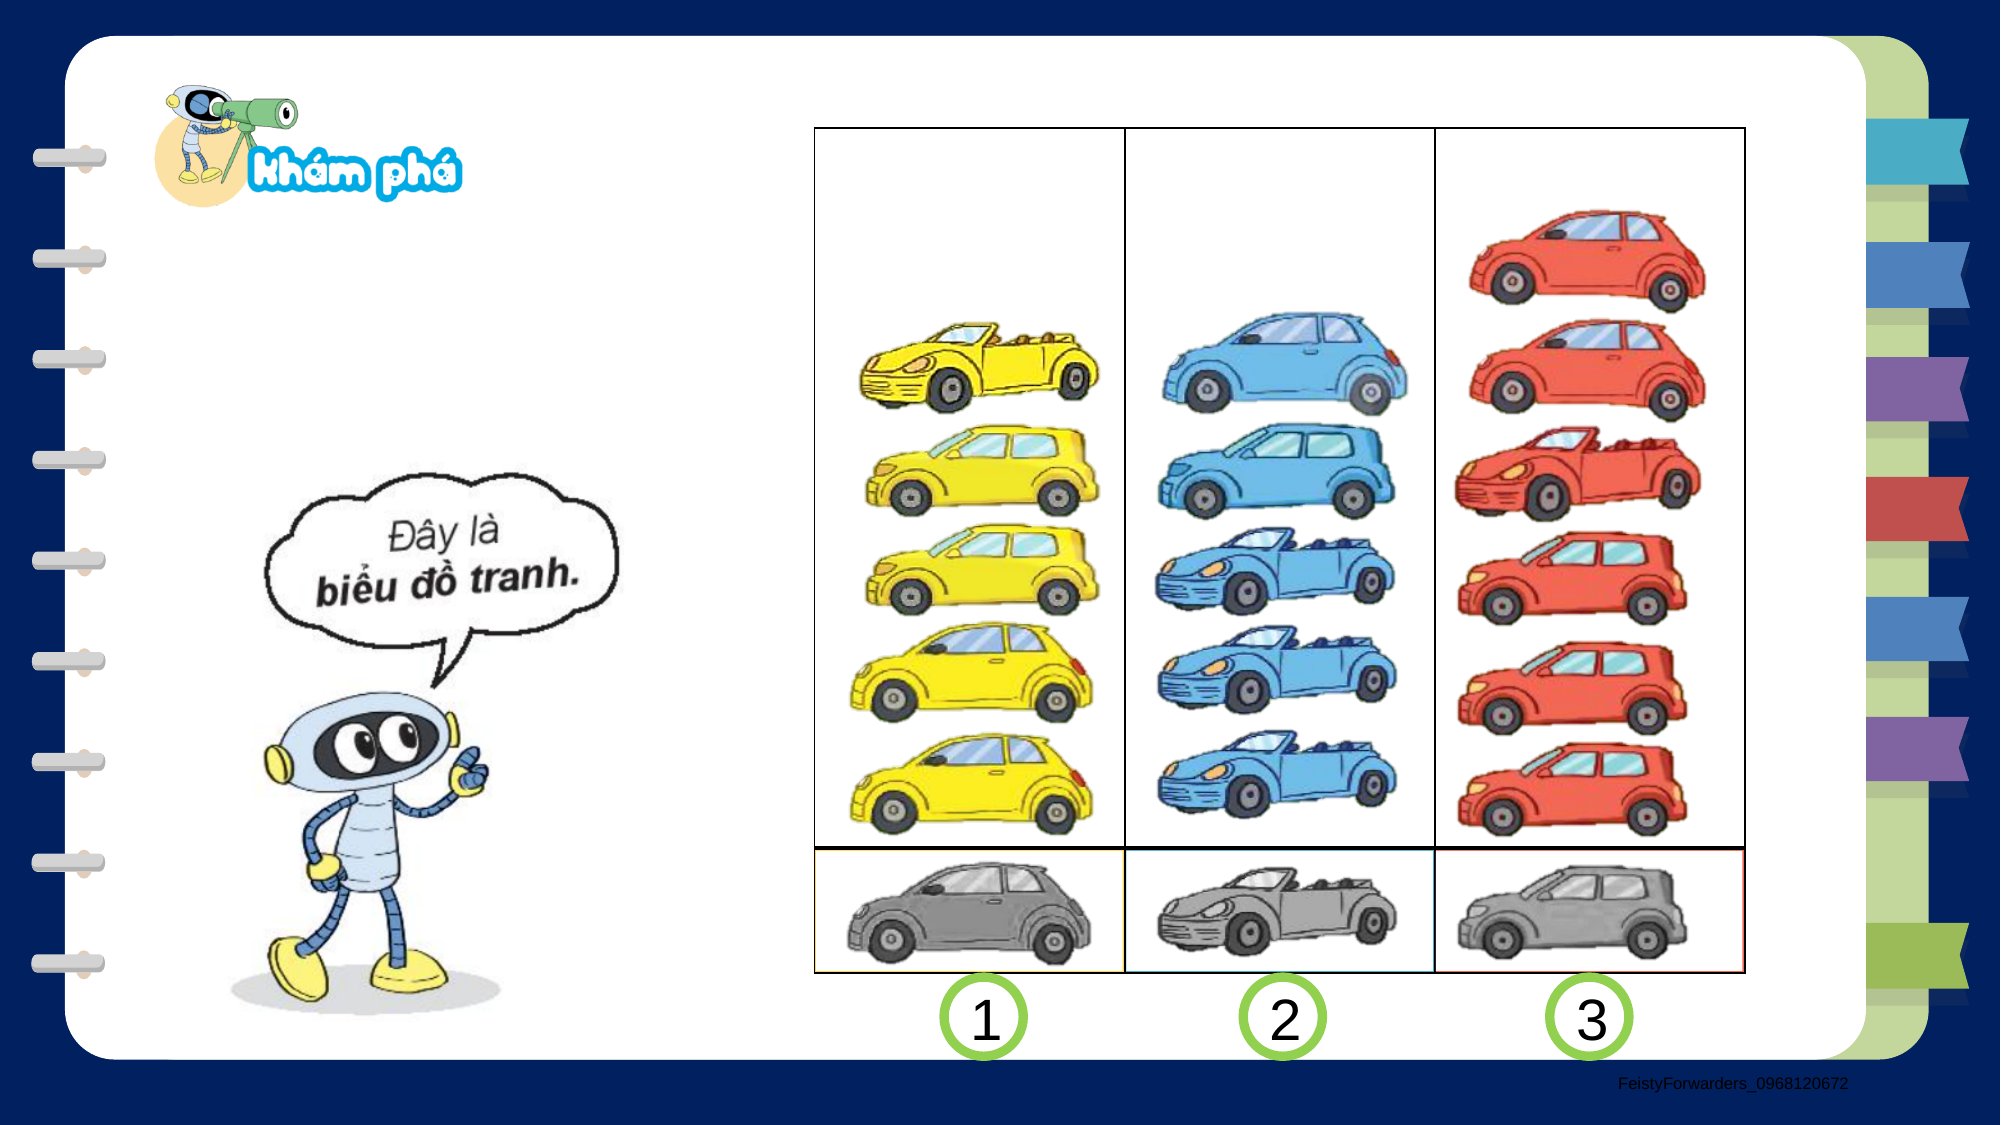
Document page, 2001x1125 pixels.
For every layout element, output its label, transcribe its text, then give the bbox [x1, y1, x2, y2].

picture [142, 59, 483, 230]
picture [839, 302, 1123, 845]
table_header [1436, 129, 1744, 846]
text_box 3 [1548, 976, 1630, 1058]
table_header [1126, 129, 1434, 846]
picture [1146, 307, 1411, 825]
text_box 2 [1242, 976, 1324, 1058]
text_box [815, 850, 836, 972]
picture [1149, 858, 1403, 963]
text_box [1115, 850, 1124, 972]
picture [1436, 199, 1719, 845]
picture [836, 849, 1115, 974]
picture [206, 436, 628, 1022]
text_box 1 [943, 976, 1025, 1058]
table_header [815, 129, 1124, 846]
picture [1436, 847, 1697, 968]
text_box [1125, 850, 1434, 972]
text_box [1435, 850, 1743, 972]
